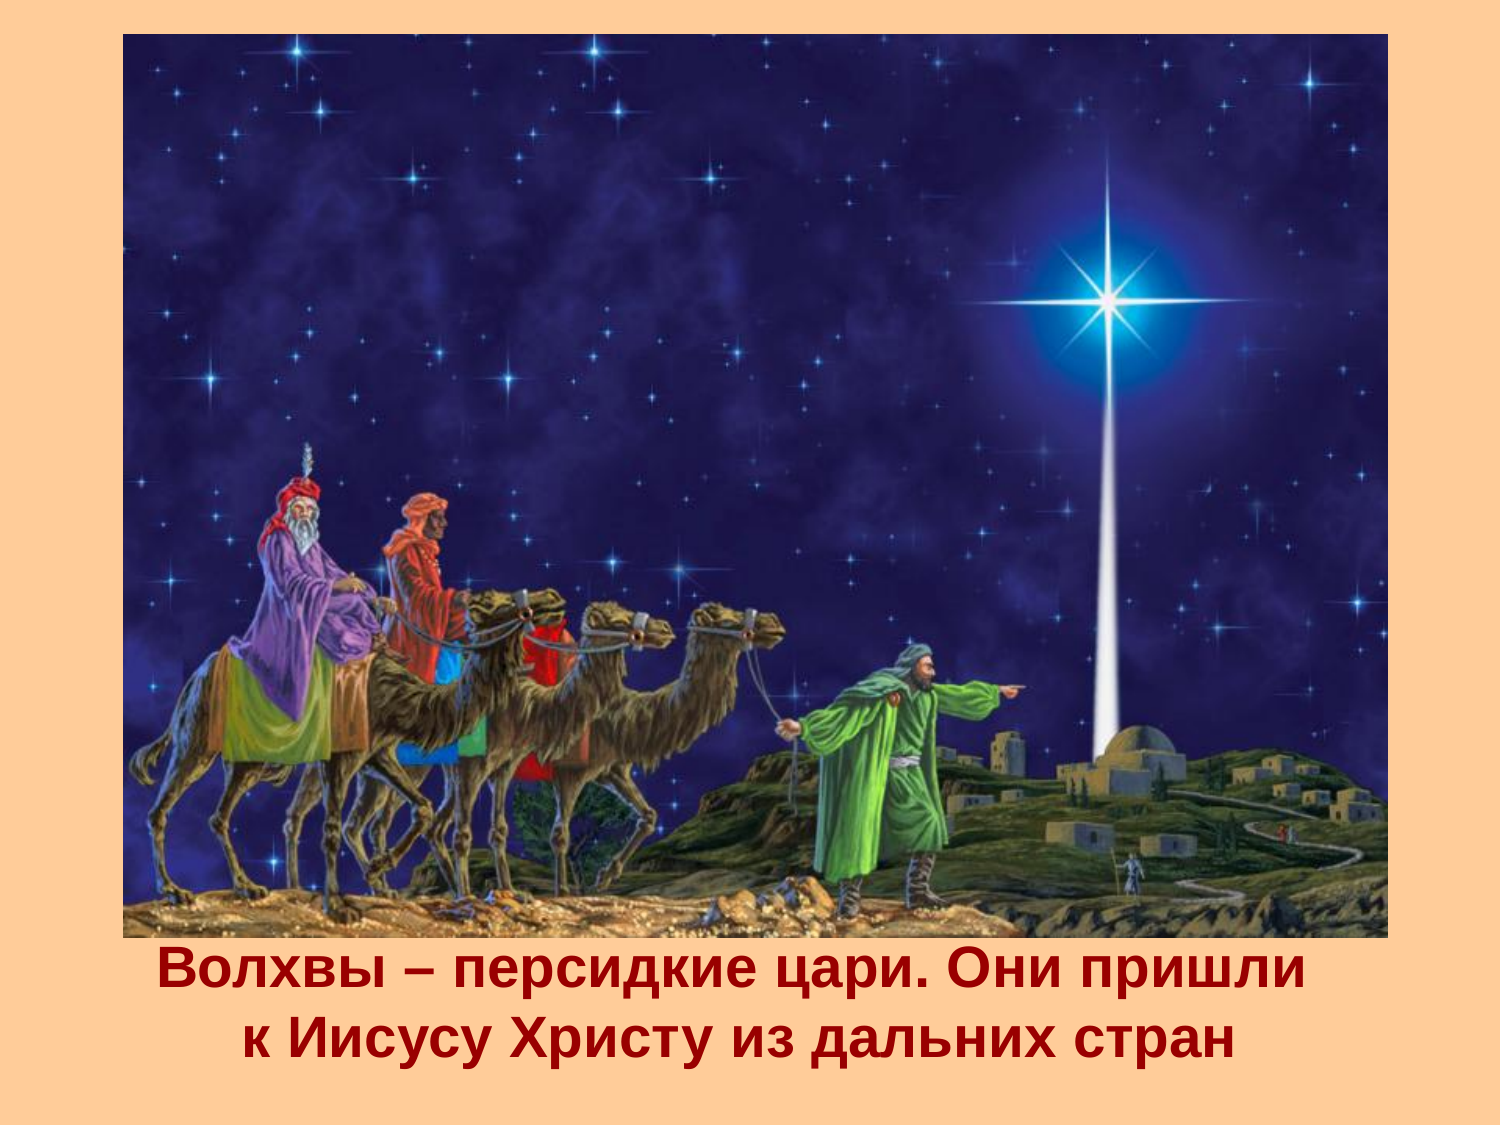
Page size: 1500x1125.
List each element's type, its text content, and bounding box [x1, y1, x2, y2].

title Волхвы – персидкие цари. Они пришли к Иисусу Христу из дальних стран [64, 904, 1416, 1093]
picture [123, 34, 1389, 938]
